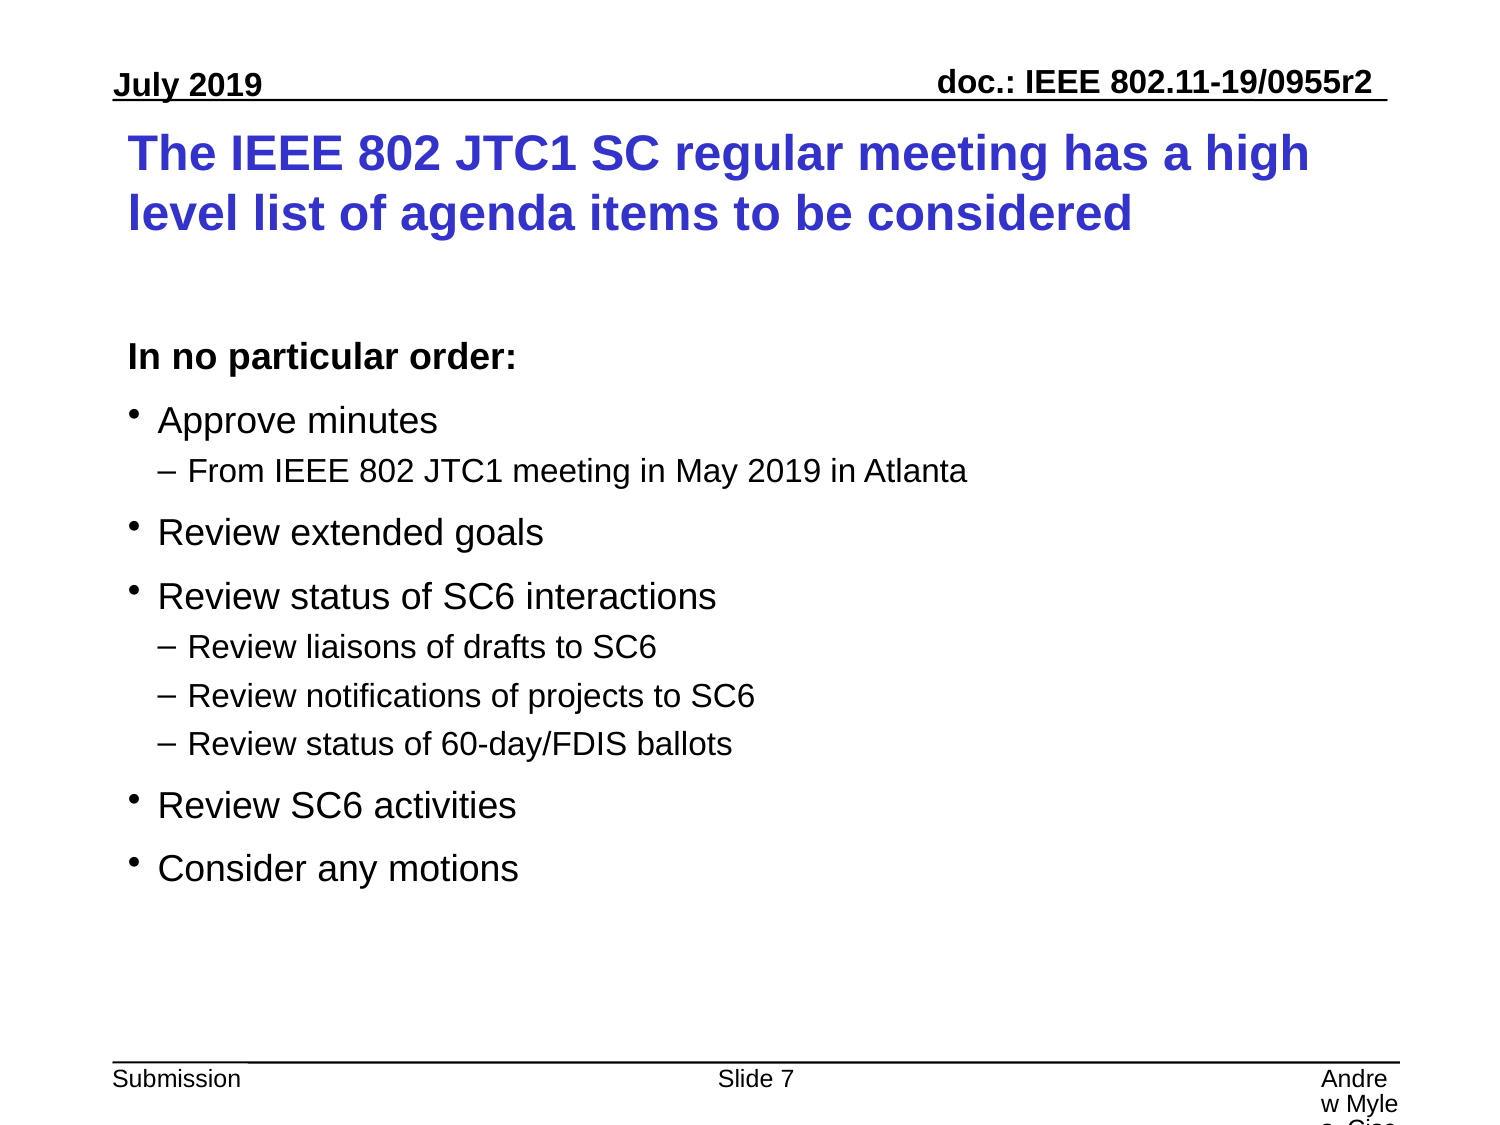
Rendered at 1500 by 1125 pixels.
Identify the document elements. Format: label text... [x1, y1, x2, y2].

title The IEEE 802 JTC1 SC regular meeting has a high level list of agenda items to be considered [112, 112, 1388, 288]
footer Andrew Myles, Cisco [1320, 1061, 1402, 1093]
slide_number Slide 7 [709, 1061, 803, 1093]
list In no particular order: Approve minutes From IEEE 802 JTC1 meeting in May 2019 in Atlanta Review extended goals Review status of SC6 interactions Review liaisons of drafts to SC6 Review notifications of projects to SC6 Review status of 60-day/FDIS ballots Review SC6 activities Consider any motions [112, 324, 1388, 1000]
